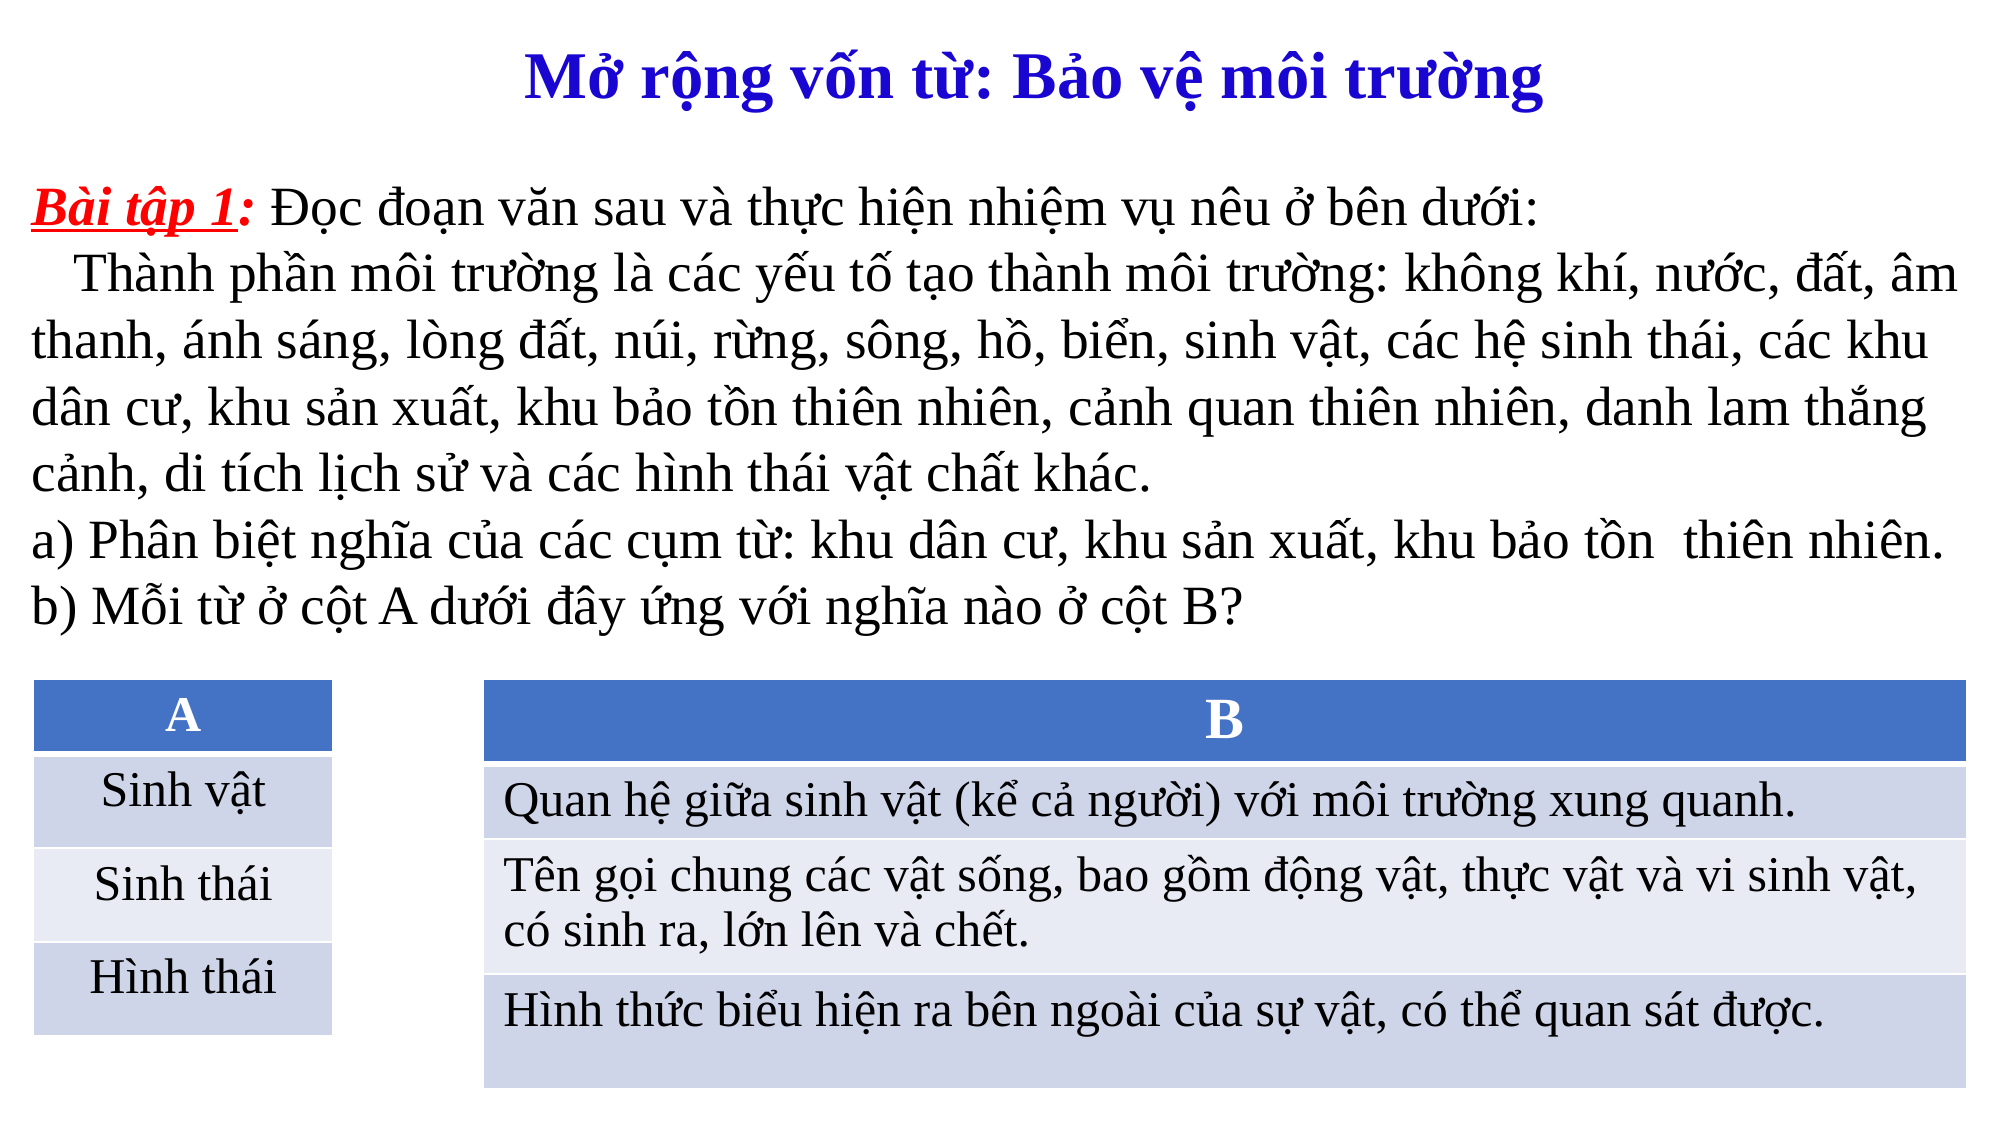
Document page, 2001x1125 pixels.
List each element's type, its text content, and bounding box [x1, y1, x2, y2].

table_header B [484, 680, 1966, 761]
table_cell Tên gọi chung các vật sống, bao gồm động vật, thực vật và vi sinh vật, có sinh ra, lớn lên và chết. [484, 840, 1966, 973]
table_header A [34, 680, 332, 751]
text_box Bài tập 1: Đọc đoạn văn sau và thực hiện nhiệm vụ nêu ở bên dưới: Thành phần môi trường là các yếu tố tạo thành môi trường: không khí, nước, đất, âm thanh, ánh sáng, lòng đất, núi, rừng, sông, hồ, biển, sinh vật, các hệ sinh thái, các khu dân cư, khu sản xuất, khu bảo tồn thiên nhiên, cảnh quan thiên nhiên, danh lam thắng cảnh, di tích lịch sử và các hình thái vật chất khác. a) Phân biệt nghĩa của các cụm từ: khu dân cư, khu sản xuất, khu bảo tồn thiên nhiên. b) Mỗi từ ở cột A dưới đây ứng với nghĩa nào ở cột B? [16, 162, 2000, 804]
table_cell Quan hệ giữa sinh vật (kể cả người) với môi trường xung quanh. [484, 767, 1966, 838]
text_box Mở rộng vốn từ: Bảo vệ môi trường [509, 24, 1593, 119]
table_cell Sinh vật [34, 757, 332, 847]
table_cell Hình thức biểu hiện ra bên ngoài của sự vật, có thể quan sát được. [484, 975, 1966, 1088]
table_cell Hình thái [34, 943, 332, 1035]
table_cell Sinh thái [34, 849, 332, 941]
